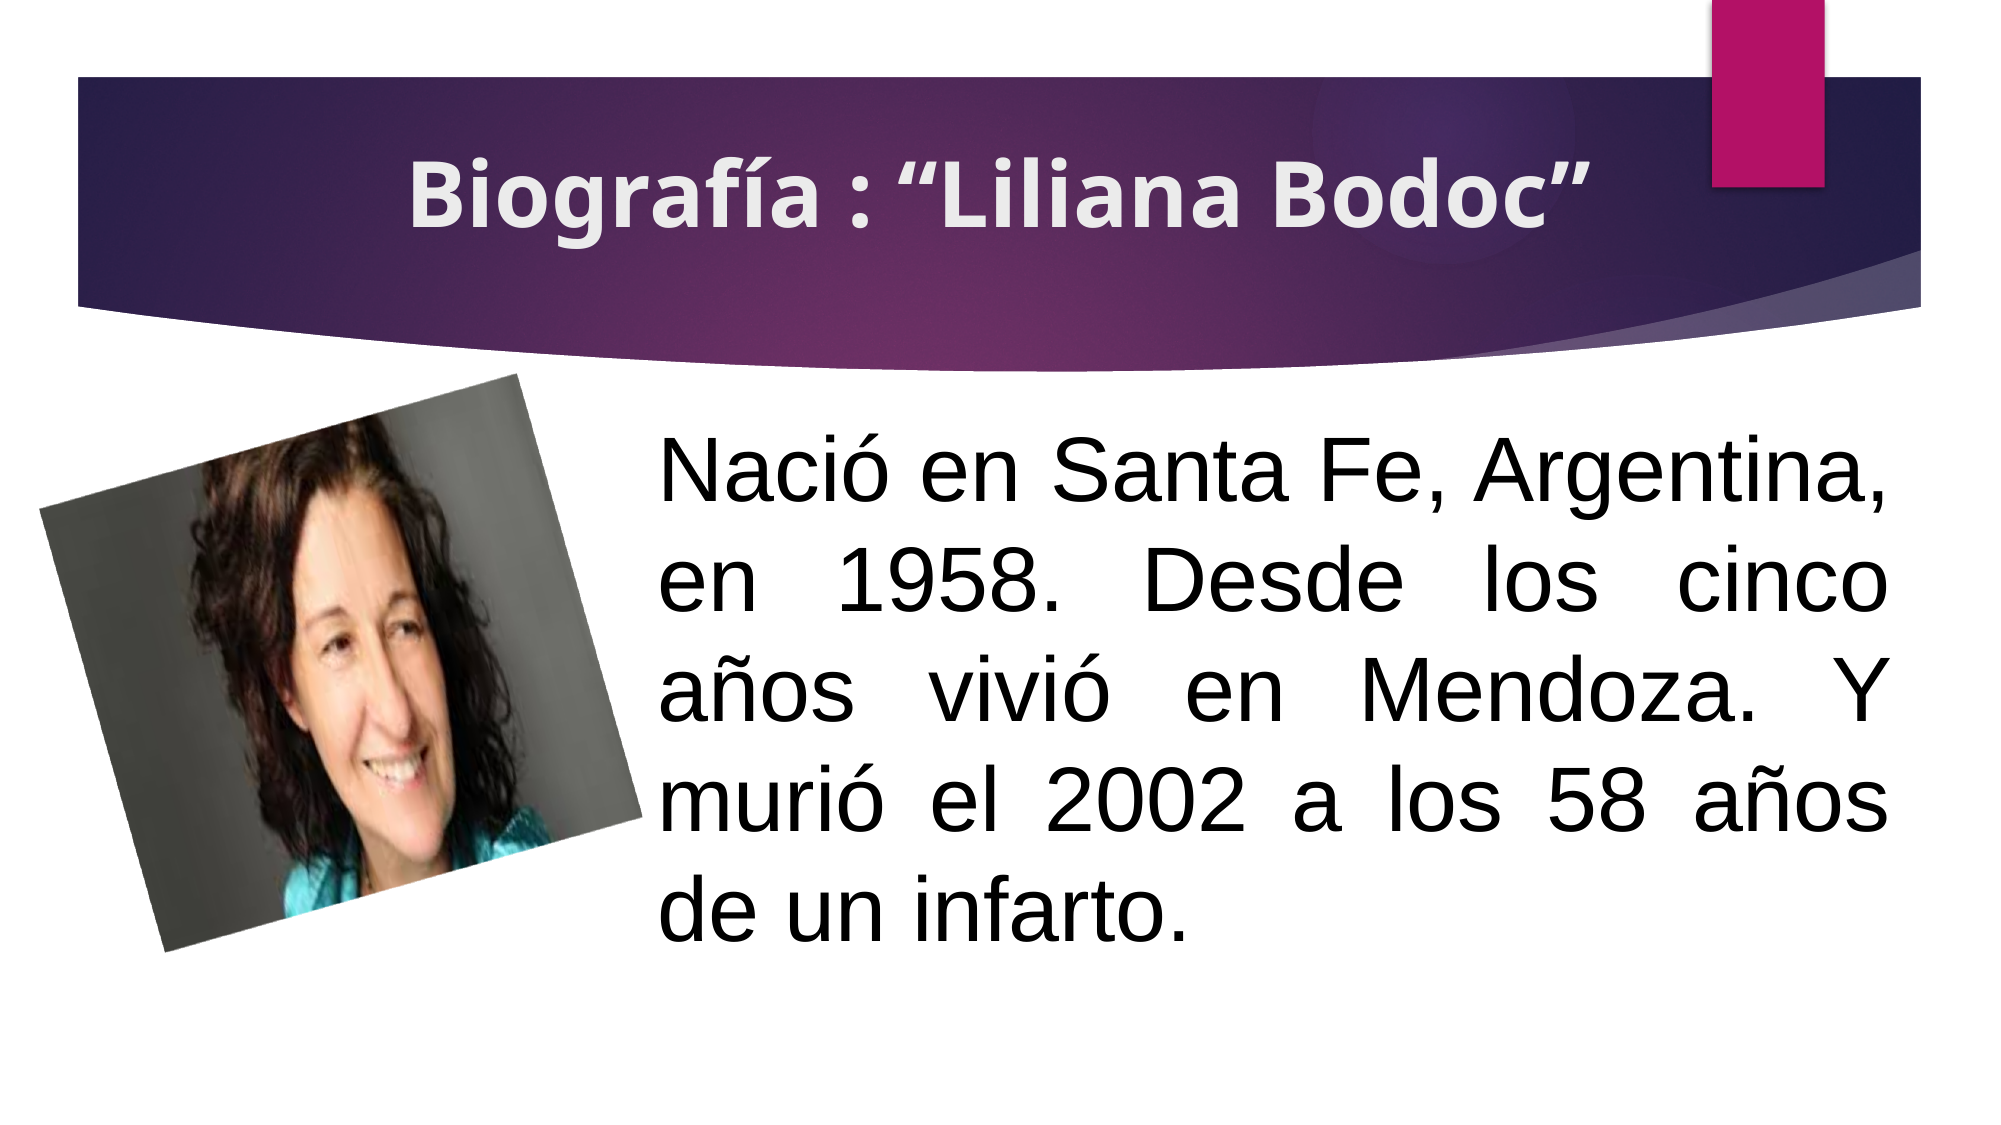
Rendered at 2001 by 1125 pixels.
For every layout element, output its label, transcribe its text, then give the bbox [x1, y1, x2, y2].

picture [149, 894, 367, 952]
picture [40, 495, 91, 688]
picture [590, 635, 642, 831]
text_box Nació en Santa Fe, Argentina, en 1958. Desde los cinco años vivió en Mendoza. Y murió el 2002 a los 58 años de un infarto. [642, 402, 1908, 1067]
title Biografía : “Liliana Bodoc” [390, 133, 1828, 250]
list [91, 431, 590, 894]
picture [319, 374, 533, 431]
